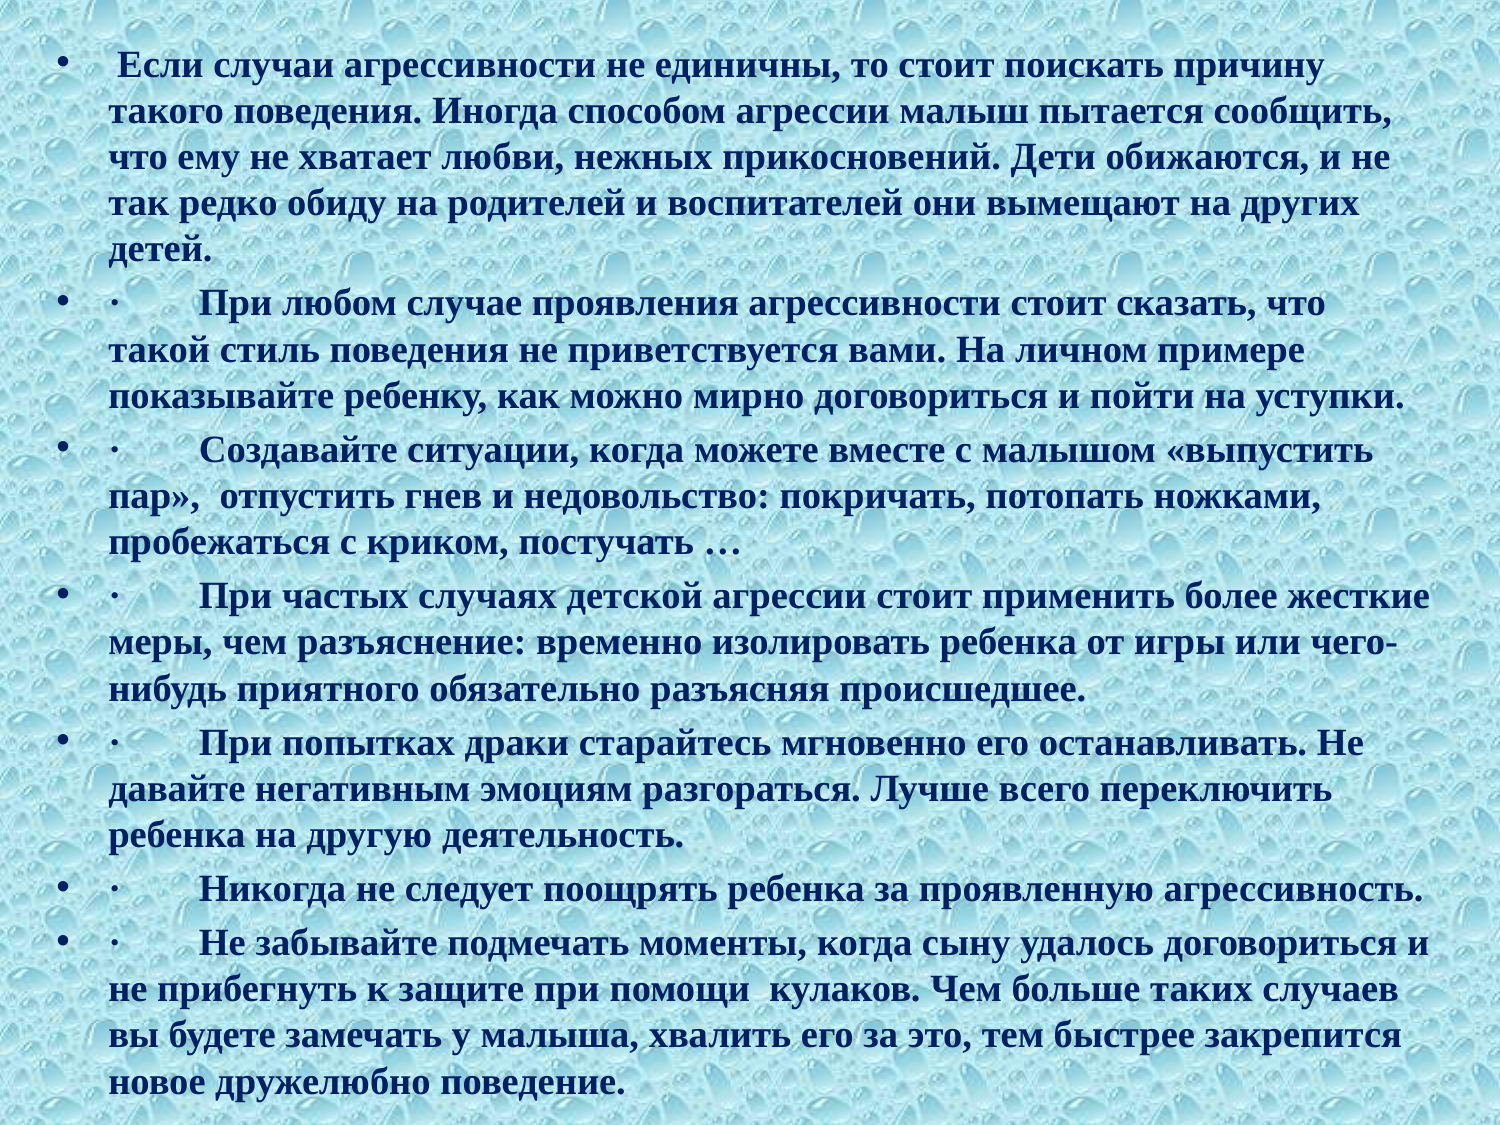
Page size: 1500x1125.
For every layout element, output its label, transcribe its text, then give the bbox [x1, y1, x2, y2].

list Если случаи агрессивности не единичны, то стоит поискать причину такого поведения. Иногда способом агрессии малыш пытается сообщить, что ему не хватает любви, нежных прикосновений. Дети обижаются, и не так редко обиду на родителей и воспитателей они вымещают на других детей. · При любом случае проявления агрессивности стоит сказать, что такой стиль поведения не приветствуется вами. На личном примере показывайте ребенку, как можно мирно договориться и пойти на уступки. · Создавайте ситуации, когда можете вместе с малышом «выпустить пар», отпустить гнев и недовольство: покричать, потопать ножками, пробежаться с криком, постучать … · При частых случаях детской агрессии стоит применить более жесткие меры, чем разъяснение: временно изолировать ребенка от игры или чего-нибудь приятного обязательно разъясняя происшедшее. · При попытках драки старайтесь мгновенно его останавливать. Не давайте негативным эмоциям разгораться. Лучше всего переключить ребенка на другую деятельность. · Никогда не следует поощрять ребенка за проявленную агрессивность. · Не забывайте подмечать моменты, когда сыну удалось договориться и не прибегнуть к защите при помощи кулаков. Чем больше таких случаев вы будете замечать у малыша, хвалить его за это, тем быстрее закрепится новое дружелюбно поведение. [41, 30, 1453, 1125]
picture [0, 0, 1500, 1125]
